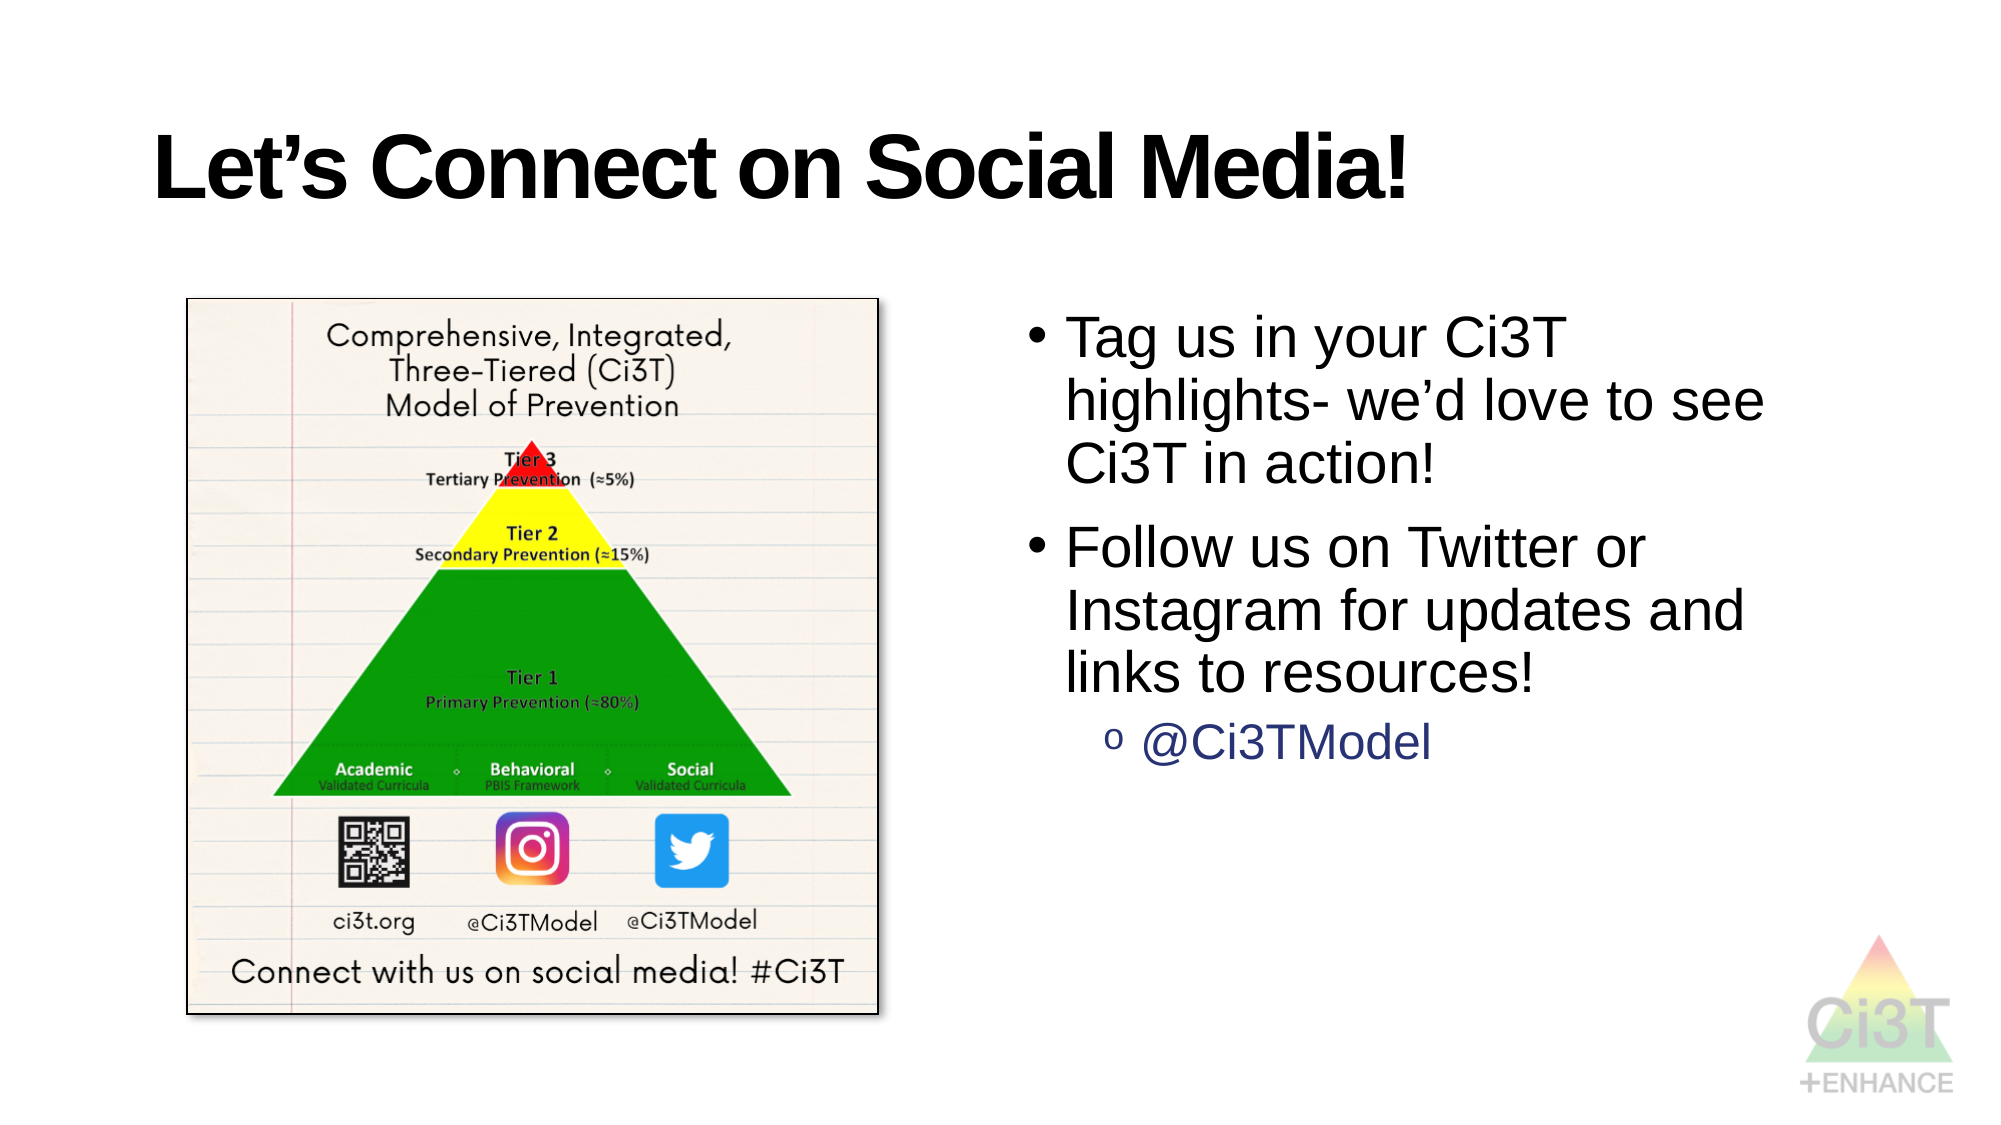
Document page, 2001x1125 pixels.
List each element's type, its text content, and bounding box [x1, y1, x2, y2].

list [187, 299, 878, 1014]
table_cell [1783, 920, 1970, 1107]
title Let’s Connect on Social Media! [137, 59, 1863, 278]
list Tag us in your Ci3T highlights- we’d love to see Ci3T in action! Follow us on Twitter or Instagram for updates and links to resources! @Ci3TModel [1012, 299, 1863, 1014]
